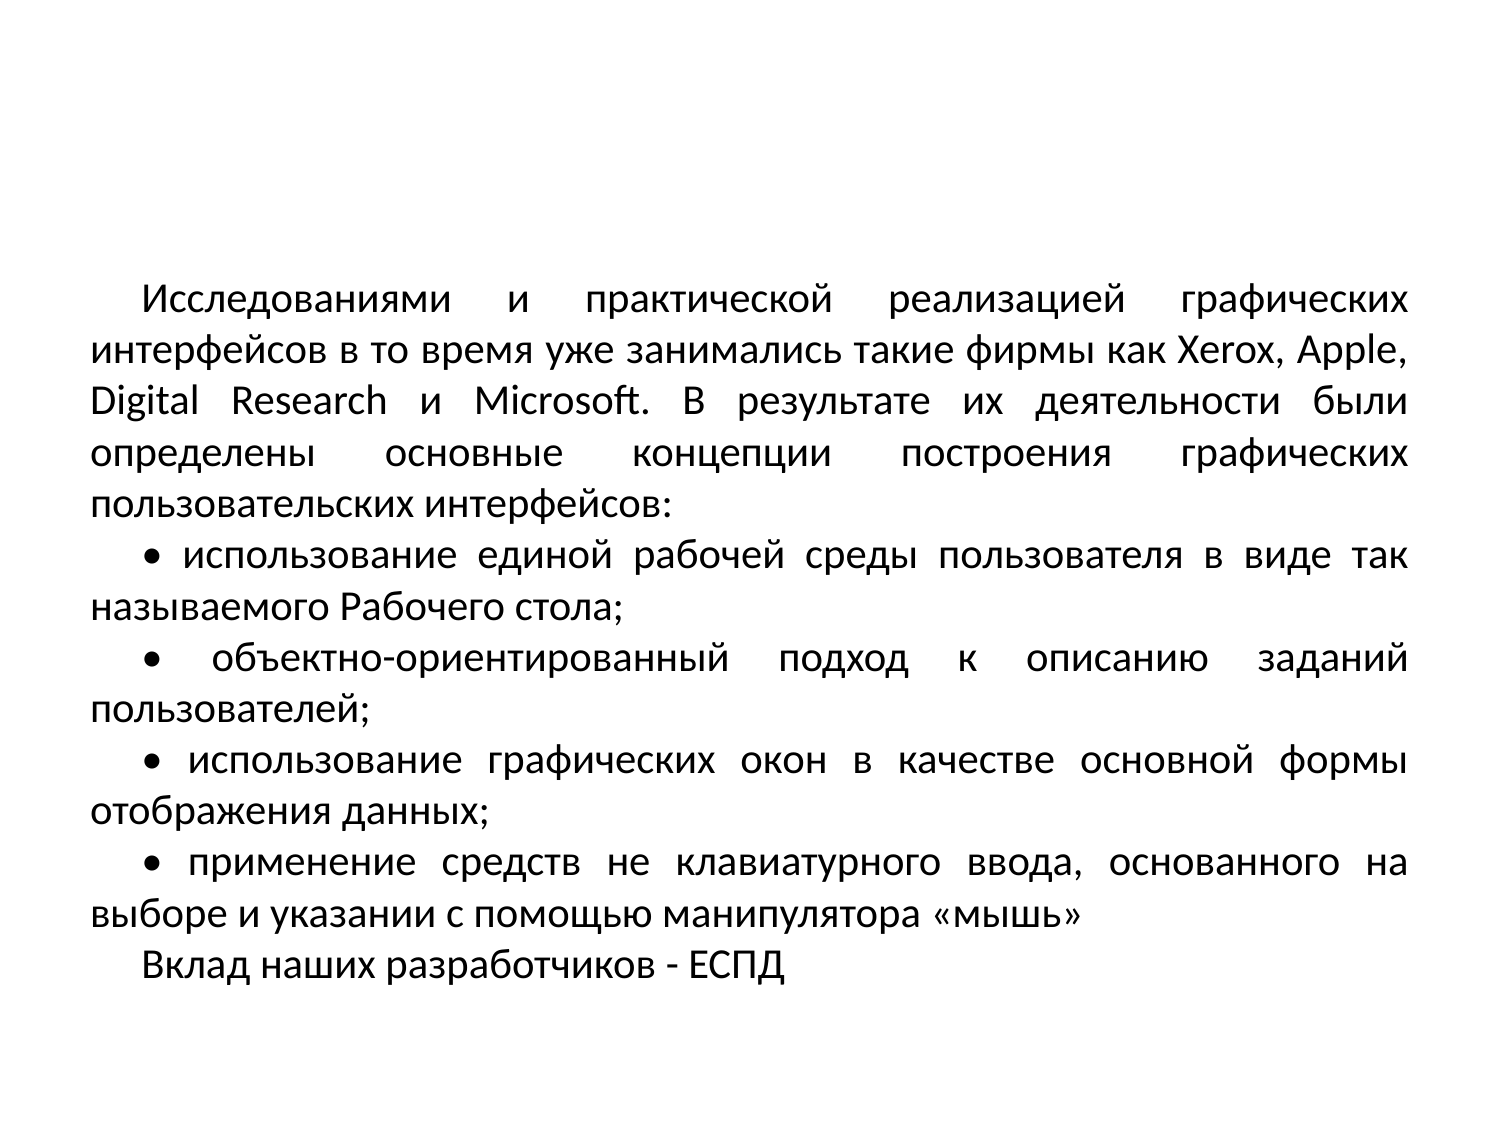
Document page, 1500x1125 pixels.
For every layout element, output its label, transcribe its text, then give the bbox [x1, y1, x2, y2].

list Исследованиями и практической реализацией графических интерфейсов в то время уже занимались такие фирмы как Xerox, Apple, Digital Research и Microsoft. В результате их деятельности были определены основные концепции построения графических пользовательских интерфейсов: • использование единой рабочей среды пользователя в виде так называемого Рабочего стола; • объектно-ориентированный подход к описанию заданий пользователей; • использование графических окон в качестве основной формы отображения данных; • применение средств не клавиатурного ввода, основанного на выборе и указании с помощью манипулятора «мышь» Вклад наших разработчиков - ЕСПД [75, 262, 1425, 1005]
